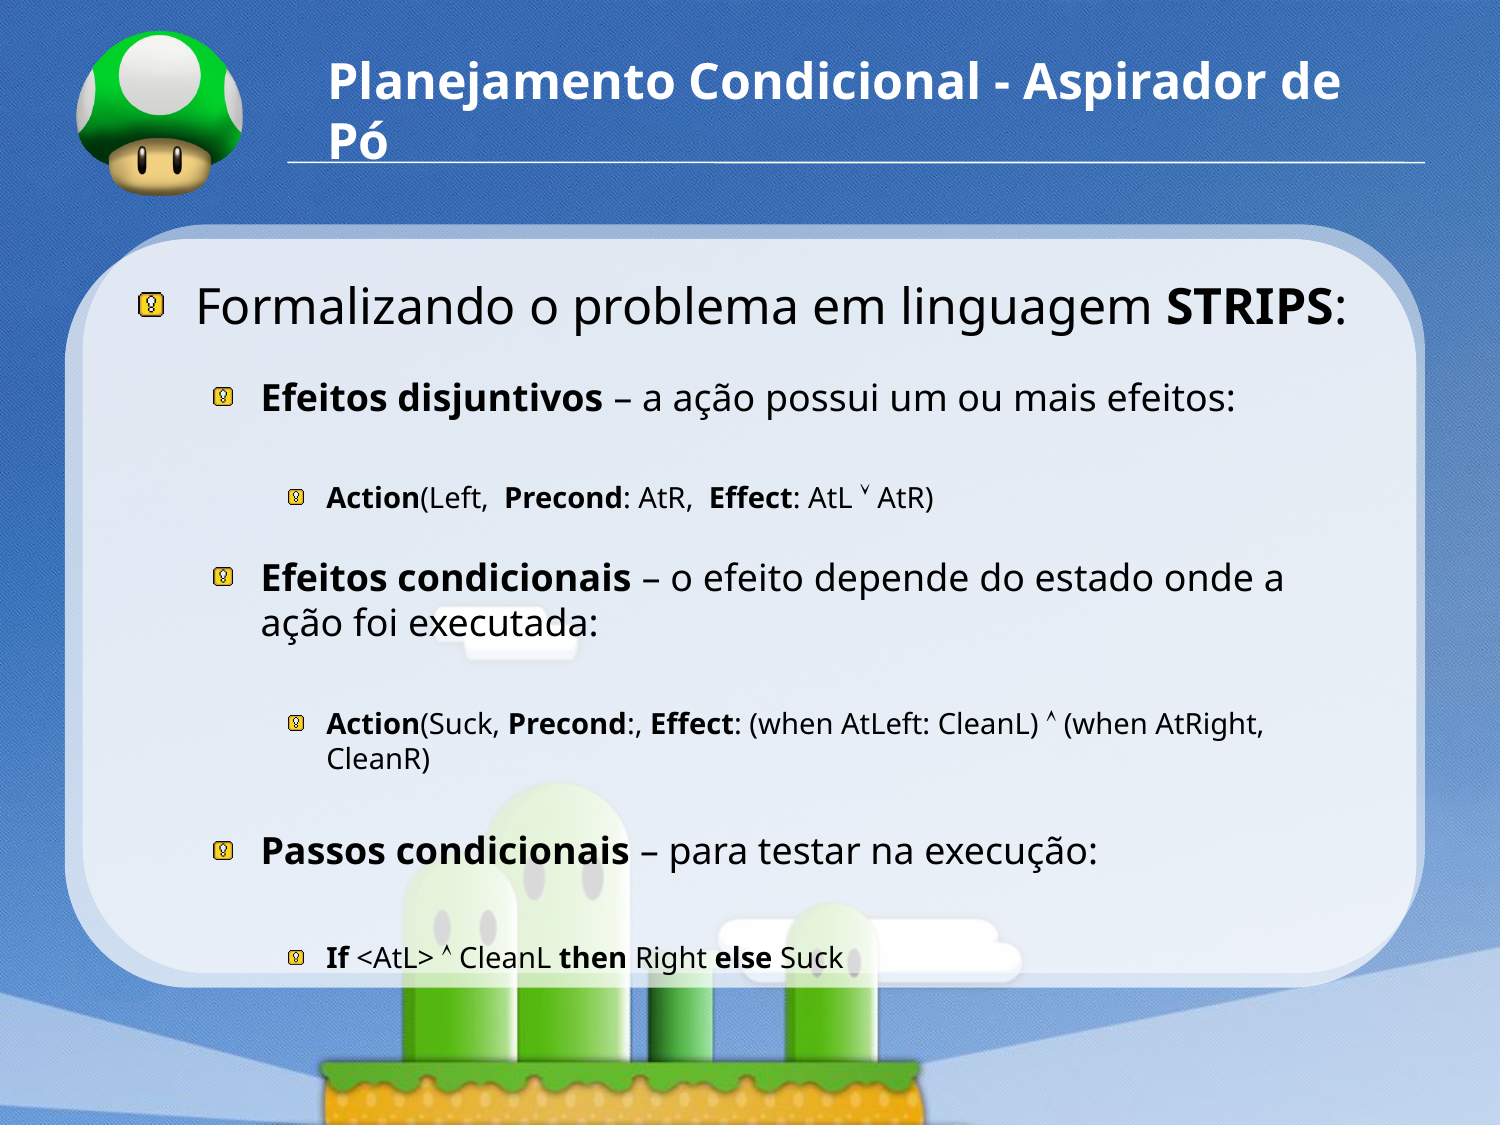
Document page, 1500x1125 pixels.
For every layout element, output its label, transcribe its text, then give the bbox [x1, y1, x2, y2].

picture [0, 0, 1500, 1125]
list Formalizando o problema em linguagem STRIPS: Efeitos disjuntivos – a ação possui um ou mais efeitos: Action(Left, Precond: AtR, Effect: AtL  AtR) Efeitos condicionais – o efeito depende do estado onde a ação foi executada: Action(Suck, Precond:, Effect: (when AtLeft: CleanL)  (when AtRight, CleanR) Passos condicionais – para testar na execução: If <AtL>  CleanL then Right else Suck [123, 267, 1365, 941]
title Planejamento Condicional - Aspirador de Pó [312, 37, 1426, 183]
